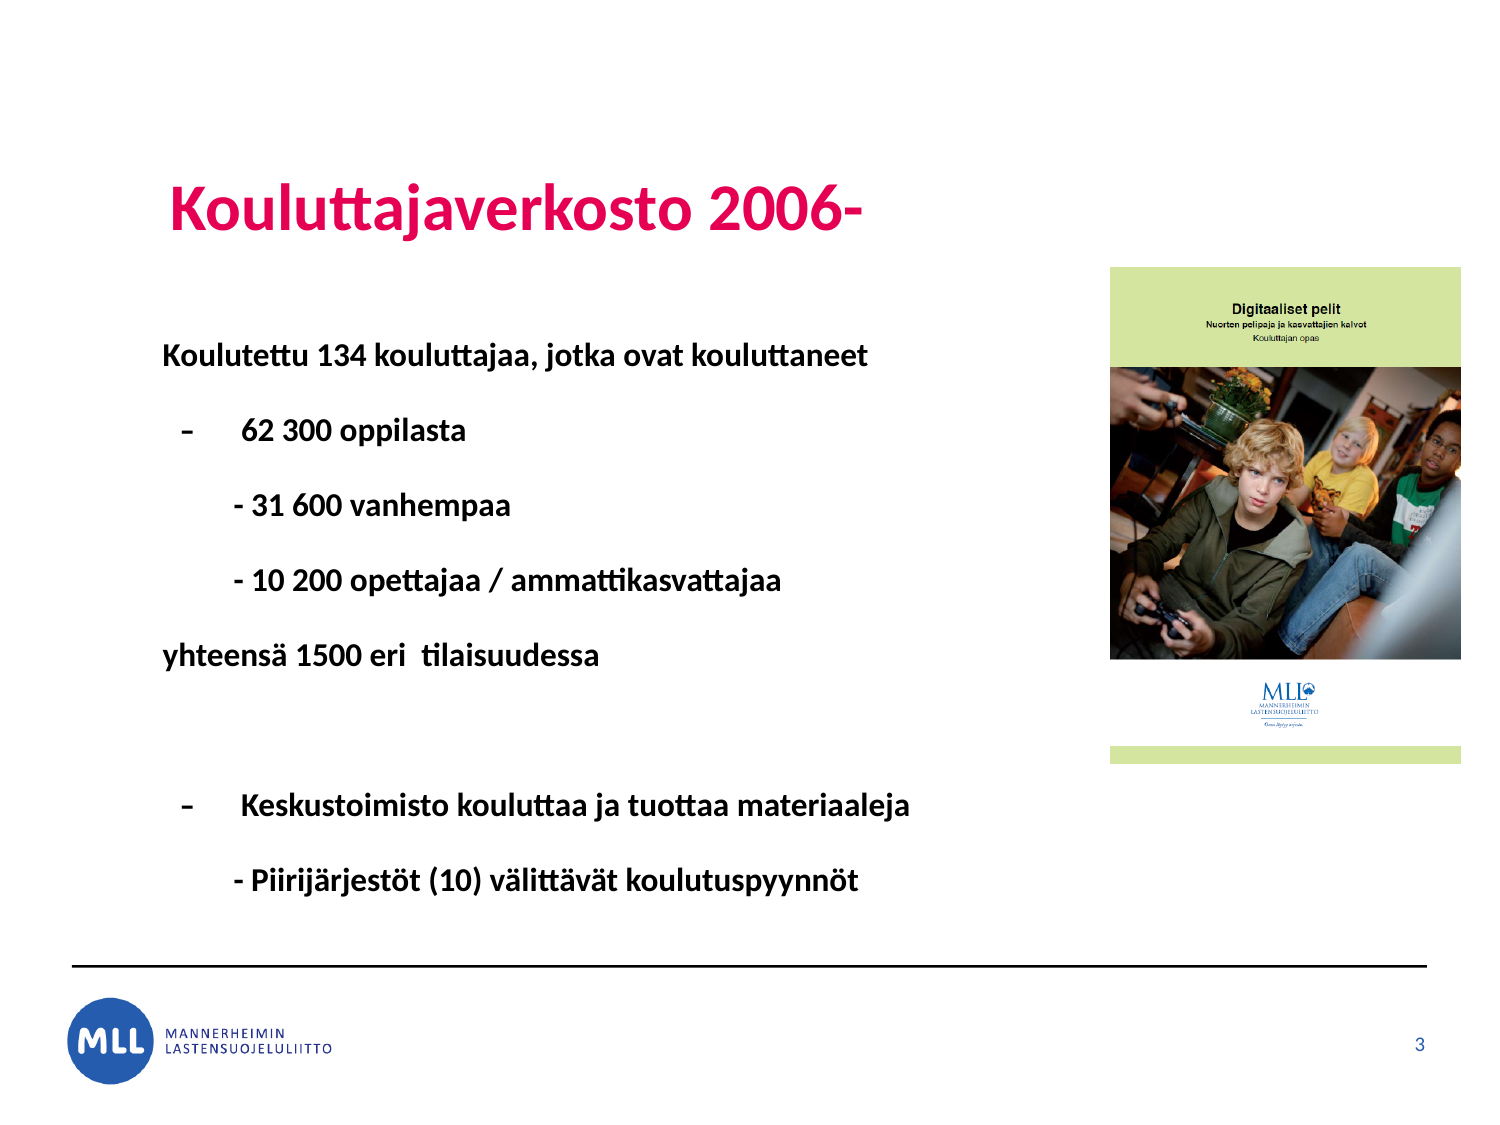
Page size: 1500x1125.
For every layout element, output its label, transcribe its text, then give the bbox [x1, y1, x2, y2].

picture [1110, 266, 1461, 764]
slide_number 3 [1374, 1017, 1426, 1068]
title Kouluttajaverkosto 2006- [154, 110, 1434, 299]
picture [39, 968, 360, 1114]
list Koulutettu 134 kouluttajaa, jotka ovat kouluttaneet 62 300 oppilasta - 31 600 vanhempaa - 10 200 opettajaa / ammattikasvattajaa yhteensä 1500 eri tilaisuudessa Keskustoimisto kouluttaa ja tuottaa materiaaleja - Piirijärjestöt (10) välittävät koulutuspyynnöt [147, 290, 1093, 950]
